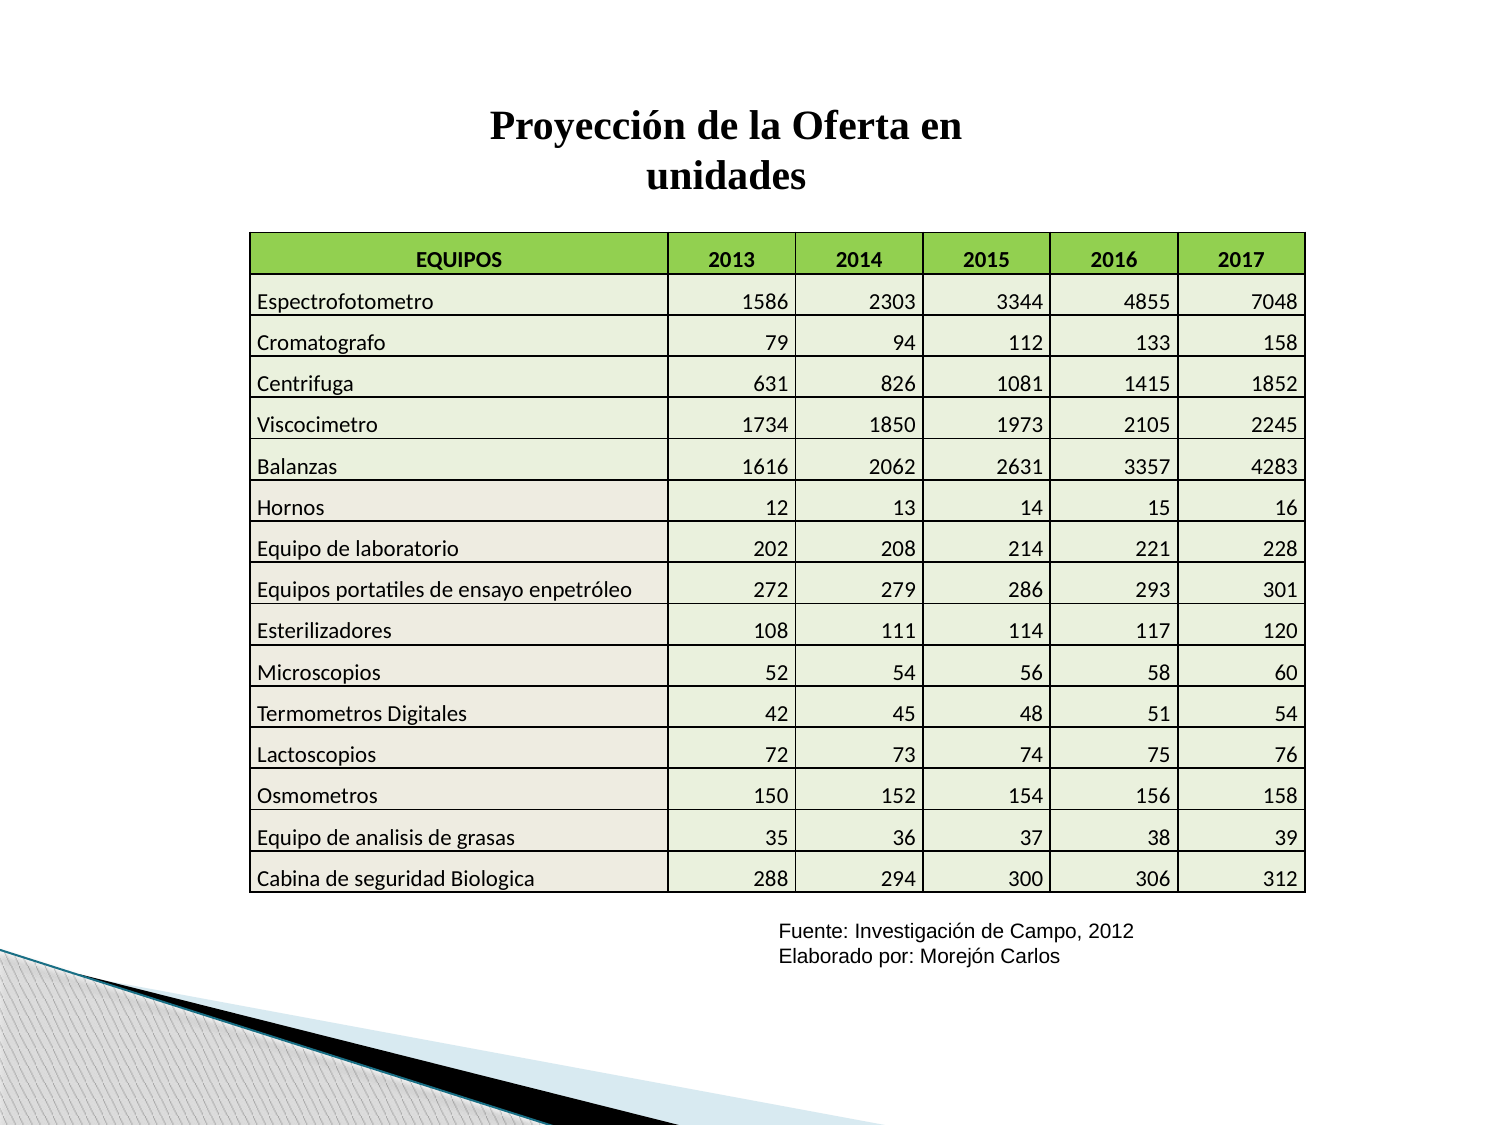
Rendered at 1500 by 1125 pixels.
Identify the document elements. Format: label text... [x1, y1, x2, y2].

table_header 2016 [1051, 233, 1177, 273]
table_cell Cabina de seguridad Biologica [251, 852, 667, 891]
table_cell 2062 [796, 439, 922, 479]
table_cell 79 [669, 316, 795, 355]
table_cell 117 [1051, 604, 1177, 644]
table_cell Balanzas [251, 439, 667, 479]
table_cell 631 [669, 357, 795, 396]
table_cell 286 [924, 563, 1049, 603]
table_cell 208 [796, 522, 922, 561]
table_cell 288 [669, 852, 795, 891]
table_header EQUIPOS [251, 233, 667, 273]
table_cell 48 [924, 687, 1049, 726]
table_cell 202 [669, 522, 795, 561]
table_cell 72 [669, 728, 795, 767]
table_cell 4283 [1179, 439, 1304, 479]
table_cell 16 [1179, 481, 1304, 520]
table_cell 36 [796, 810, 922, 850]
table_cell Termometros Digitales [251, 687, 667, 726]
table_cell Equipo de analisis de grasas [251, 810, 667, 850]
table_cell 152 [796, 769, 922, 809]
table_cell 76 [1179, 728, 1304, 767]
text_box Fuente: Investigación de Campo, 2012 Elaborado por: Morejón Carlos [763, 910, 1150, 975]
table_cell 1973 [924, 398, 1049, 438]
table_cell 2245 [1179, 398, 1304, 438]
table_cell 214 [924, 522, 1049, 561]
table_cell 2105 [1051, 398, 1177, 438]
table_cell 35 [669, 810, 795, 850]
table_cell 158 [1179, 316, 1304, 355]
table_cell 108 [669, 604, 795, 644]
table_cell 74 [924, 728, 1049, 767]
table_cell Centrifuga [251, 357, 667, 396]
table_cell 12 [669, 481, 795, 520]
table_cell 1081 [924, 357, 1049, 396]
text_box Proyección de la Oferta en unidades [419, 90, 1034, 232]
table_cell 2631 [924, 439, 1049, 479]
table_cell 45 [796, 687, 922, 726]
table_cell 158 [1179, 769, 1304, 809]
table_cell 39 [1179, 810, 1304, 850]
table_cell 15 [1051, 481, 1177, 520]
table_cell Hornos [251, 481, 667, 520]
table_cell Esterilizadores [251, 604, 667, 644]
table_cell 312 [1179, 852, 1304, 891]
table_cell 293 [1051, 563, 1177, 603]
table_cell 154 [924, 769, 1049, 809]
table_cell 7048 [1179, 275, 1304, 314]
table_header 2014 [796, 233, 922, 273]
table_cell 1850 [796, 398, 922, 438]
table_cell 2303 [796, 275, 922, 314]
table_cell 294 [796, 852, 922, 891]
table_cell 306 [1051, 852, 1177, 891]
table_cell 56 [924, 646, 1049, 685]
table_cell 75 [1051, 728, 1177, 767]
table_cell 279 [796, 563, 922, 603]
table_cell 14 [924, 481, 1049, 520]
table_cell 300 [924, 852, 1049, 891]
table_cell 221 [1051, 522, 1177, 561]
table_cell 114 [924, 604, 1049, 644]
table_cell 112 [924, 316, 1049, 355]
table_cell 272 [669, 563, 795, 603]
table_cell 1852 [1179, 357, 1304, 396]
table_cell 54 [796, 646, 922, 685]
table_cell 51 [1051, 687, 1177, 726]
table_header 2017 [1179, 233, 1304, 273]
table_cell 150 [669, 769, 795, 809]
table_cell Equipos portatiles de ensayo enpetróleo [251, 563, 667, 603]
table_header 2013 [669, 233, 795, 273]
table_cell 38 [1051, 810, 1177, 850]
table_cell 301 [1179, 563, 1304, 603]
table_cell 3357 [1051, 439, 1177, 479]
table_cell 73 [796, 728, 922, 767]
table_cell 58 [1051, 646, 1177, 685]
table_cell 120 [1179, 604, 1304, 644]
table_cell Cromatografo [251, 316, 667, 355]
table_cell 133 [1051, 316, 1177, 355]
table_cell Equipo de laboratorio [251, 522, 667, 561]
table_cell 1586 [669, 275, 795, 314]
table_cell Microscopios [251, 646, 667, 685]
table_cell 54 [1179, 687, 1304, 726]
table_cell 111 [796, 604, 922, 644]
table_cell Viscocimetro [251, 398, 667, 438]
table_cell 1415 [1051, 357, 1177, 396]
table_cell 37 [924, 810, 1049, 850]
table_cell 13 [796, 481, 922, 520]
table_cell 1734 [669, 398, 795, 438]
table_cell 60 [1179, 646, 1304, 685]
table_cell 826 [796, 357, 922, 396]
table_cell 156 [1051, 769, 1177, 809]
table_cell 3344 [924, 275, 1049, 314]
table_cell 4855 [1051, 275, 1177, 314]
table_cell Osmometros [251, 769, 667, 809]
table_cell Espectrofotometro [251, 275, 667, 314]
table_cell 228 [1179, 522, 1304, 561]
table_cell Lactoscopios [251, 728, 667, 767]
table_cell 1616 [669, 439, 795, 479]
table_cell 94 [796, 316, 922, 355]
table_cell 42 [669, 687, 795, 726]
table_cell 52 [669, 646, 795, 685]
table_header 2015 [924, 233, 1049, 273]
